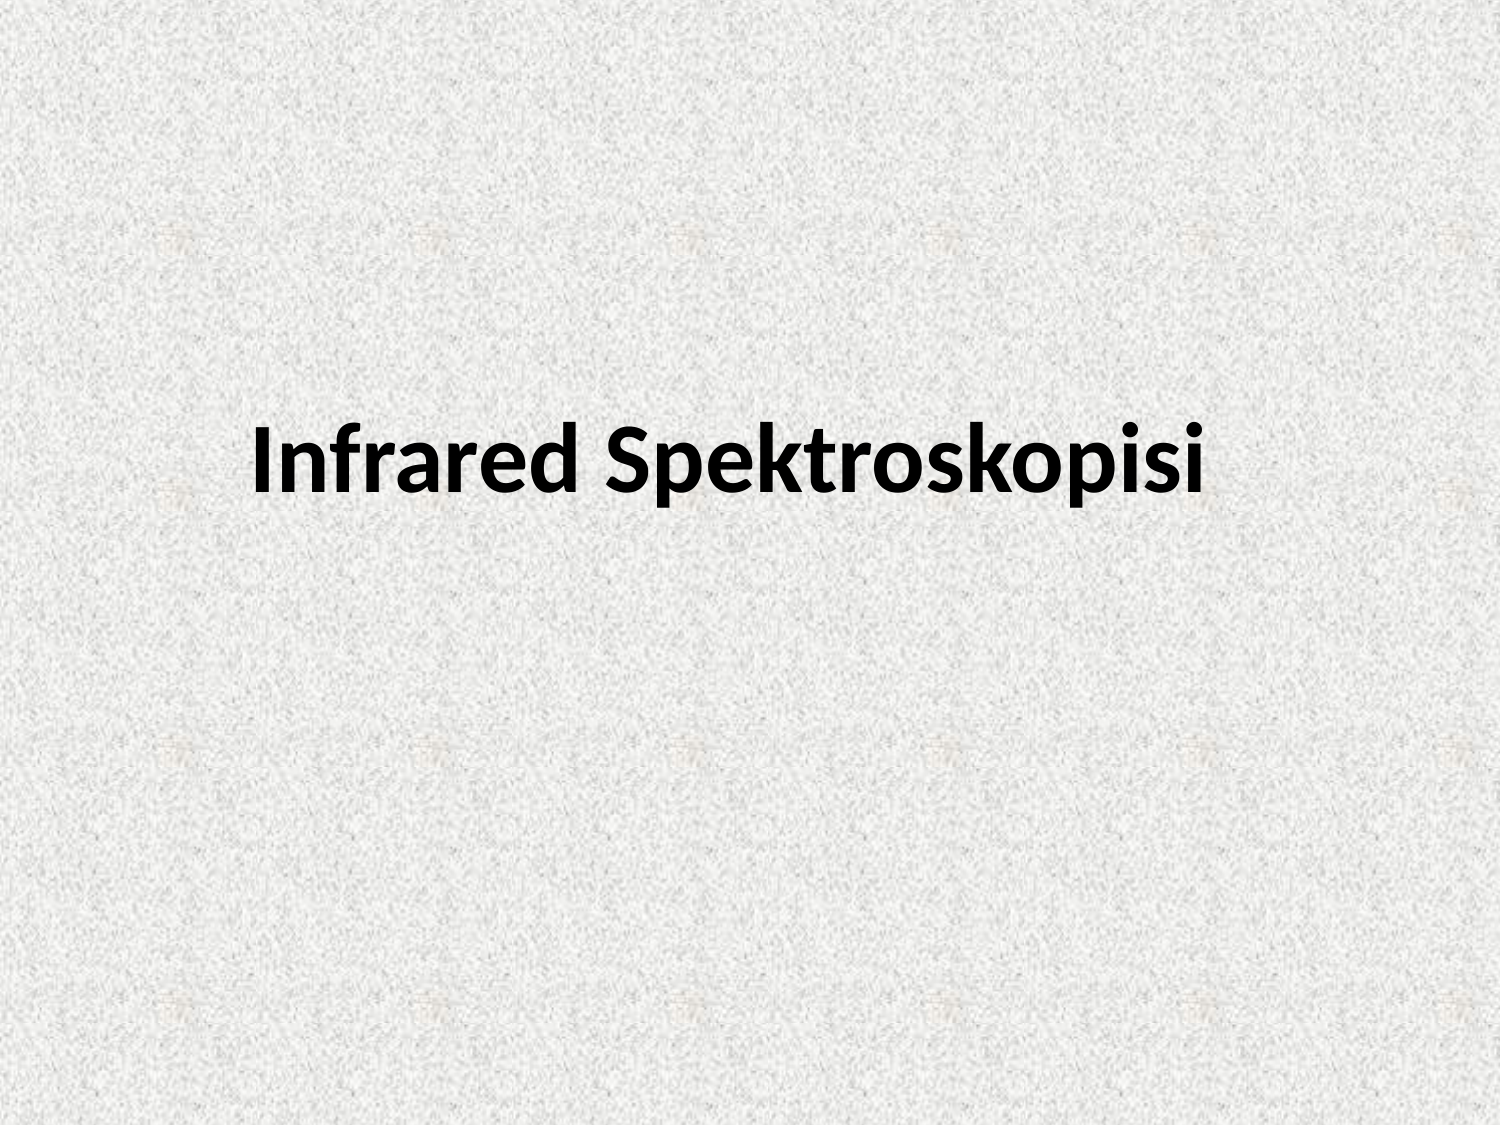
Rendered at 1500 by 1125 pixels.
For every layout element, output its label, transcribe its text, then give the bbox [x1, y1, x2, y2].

text_box Infrared Spektroskopisi [234, 385, 1224, 520]
picture [0, 0, 1500, 1125]
